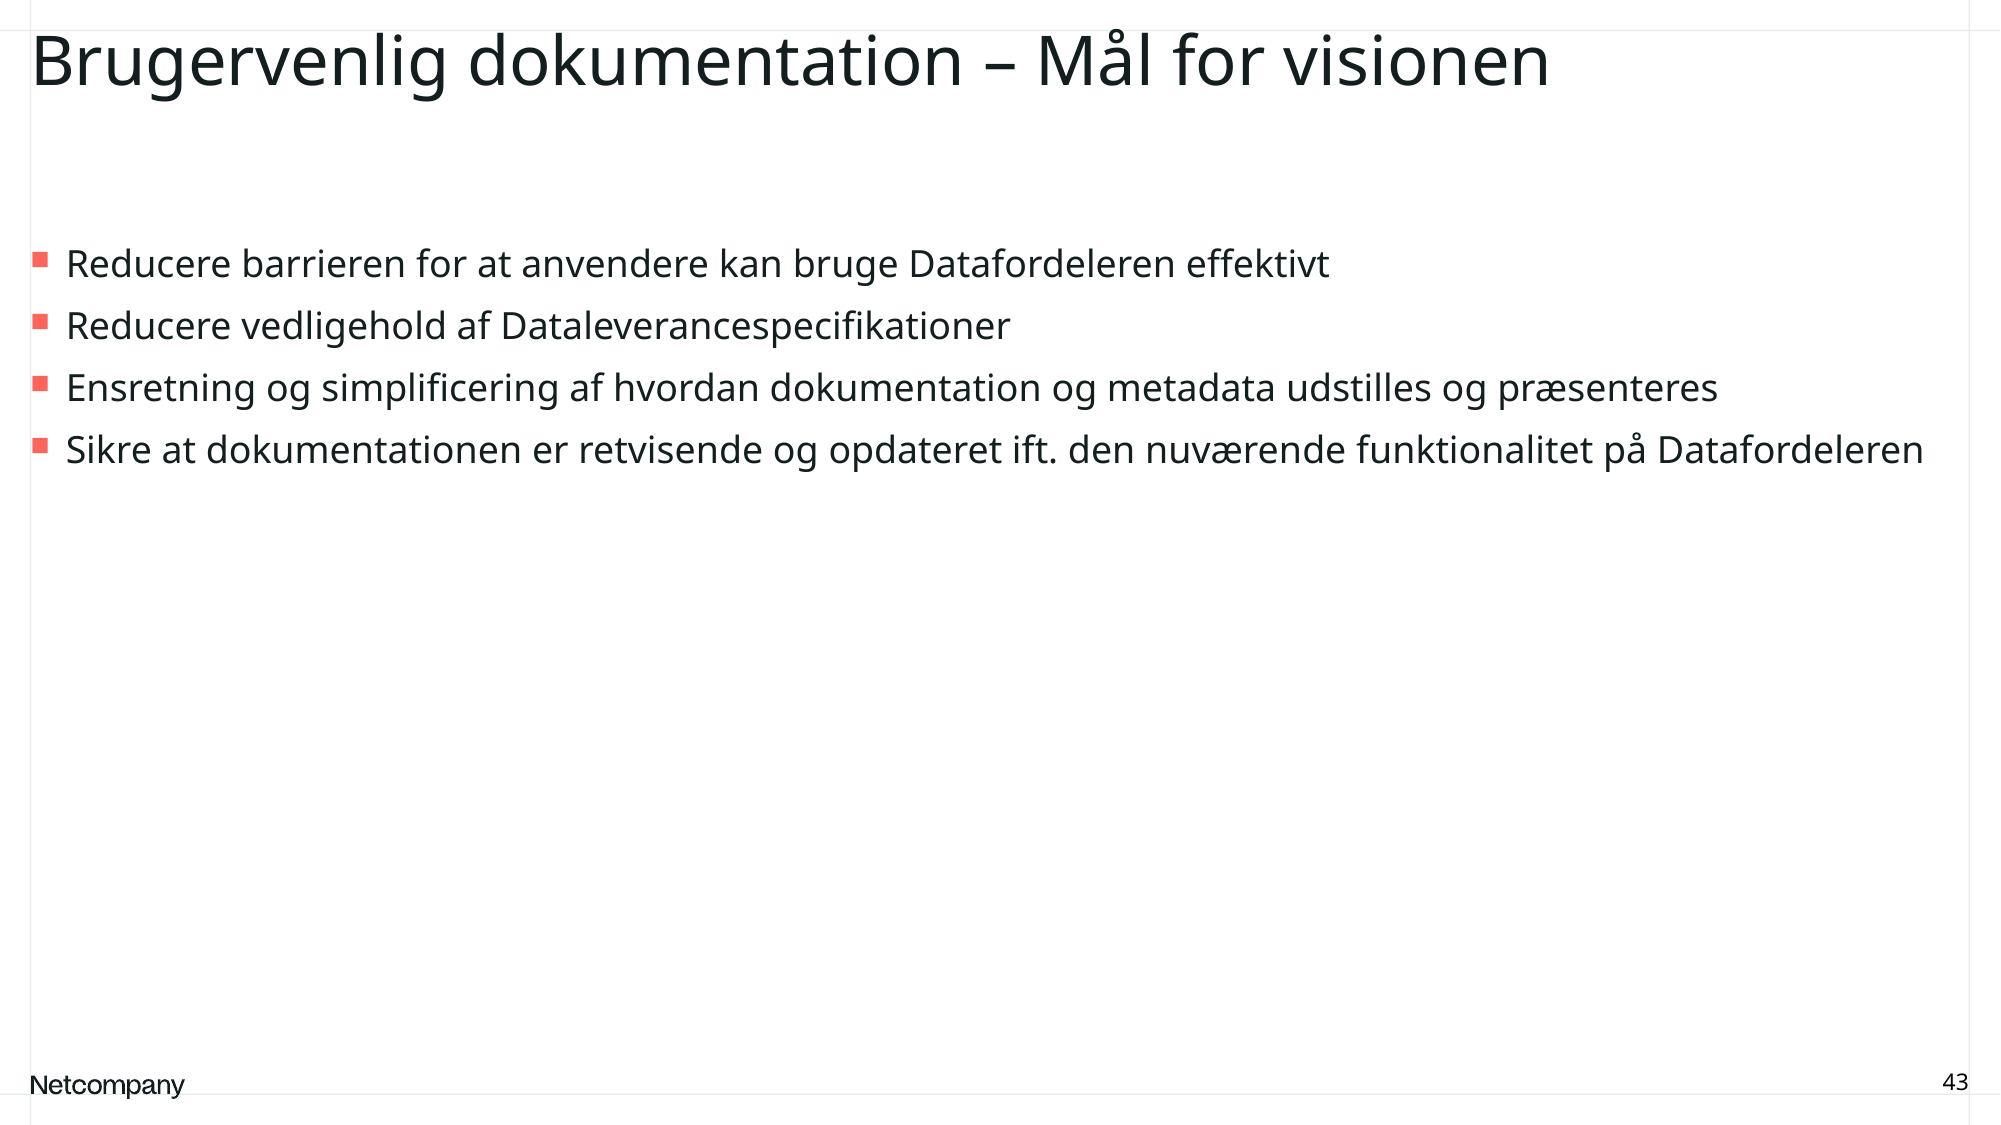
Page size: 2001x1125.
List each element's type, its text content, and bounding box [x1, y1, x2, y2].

title Brugervenlig dokumentation – Mål for visionen [30, 30, 1970, 186]
slide_number 43 [1524, 1062, 1970, 1095]
list Reducere barrieren for at anvendere kan bruge Datafordeleren effektivt Reducere vedligehold af Dataleverancespecifikationer Ensretning og simplificering af hvordan dokumentation og metadata udstilles og præsenteres Sikre at dokumentationen er retvisende og opdateret ift. den nuværende funktionalitet på Datafordeleren [30, 235, 1970, 985]
